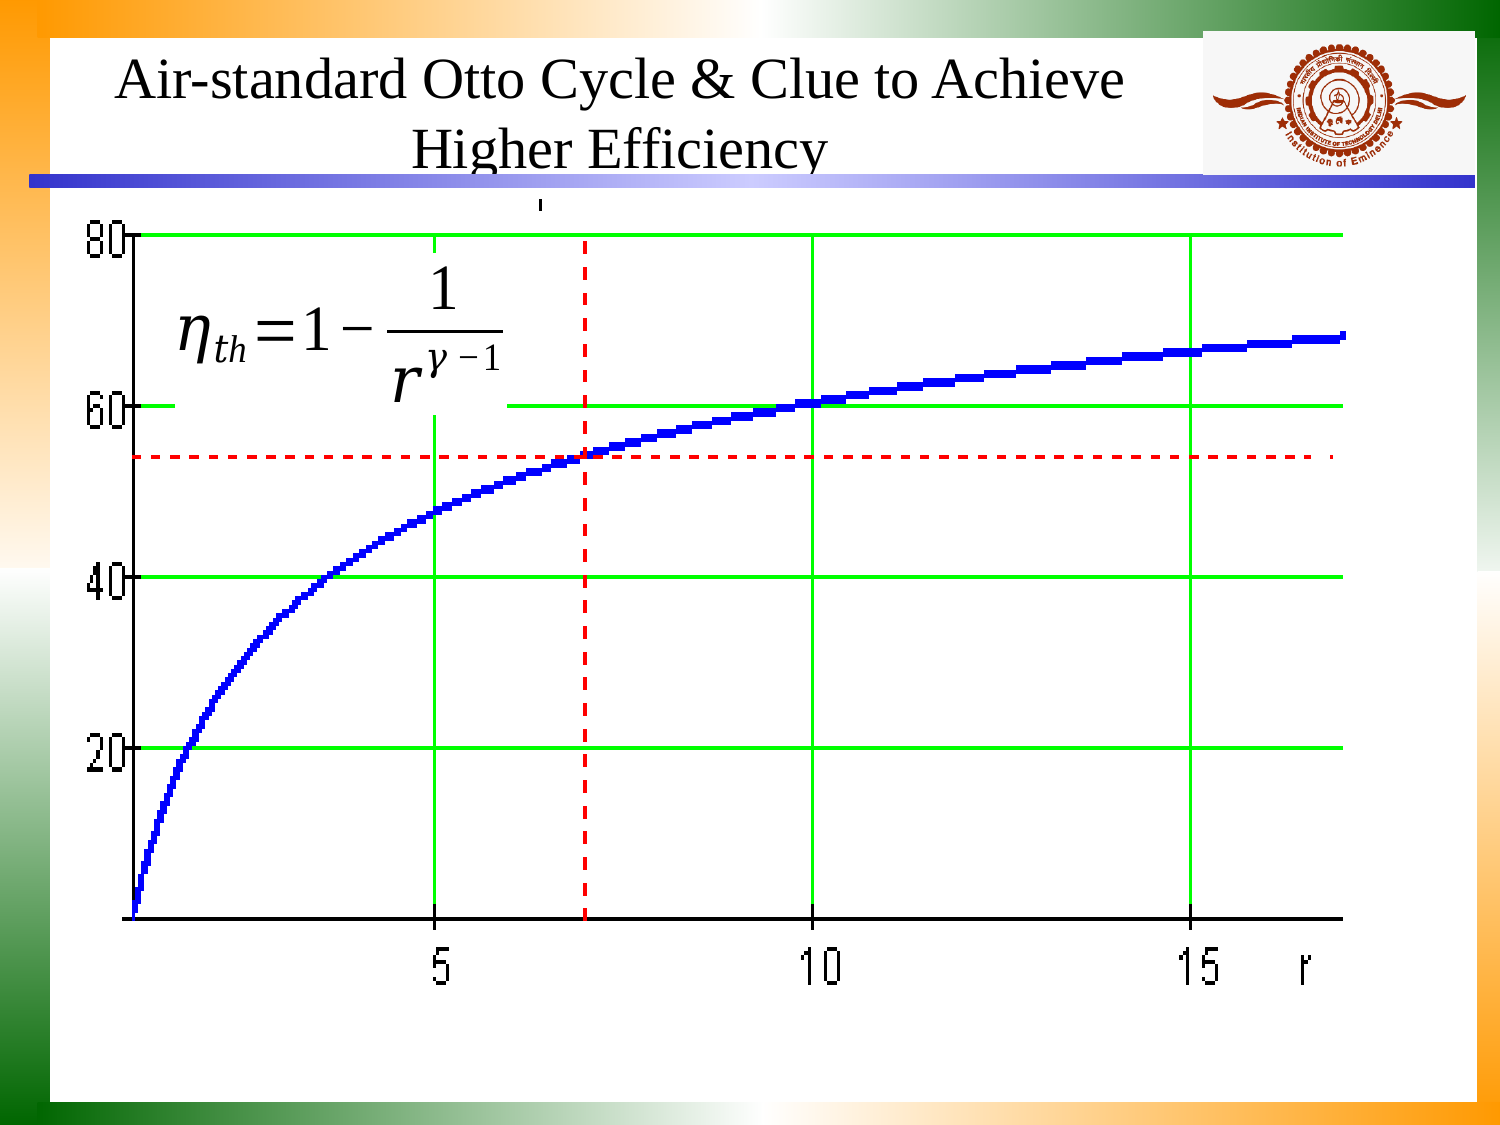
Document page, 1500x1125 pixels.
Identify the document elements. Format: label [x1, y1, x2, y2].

text_box [0, 0, 1500, 1125]
